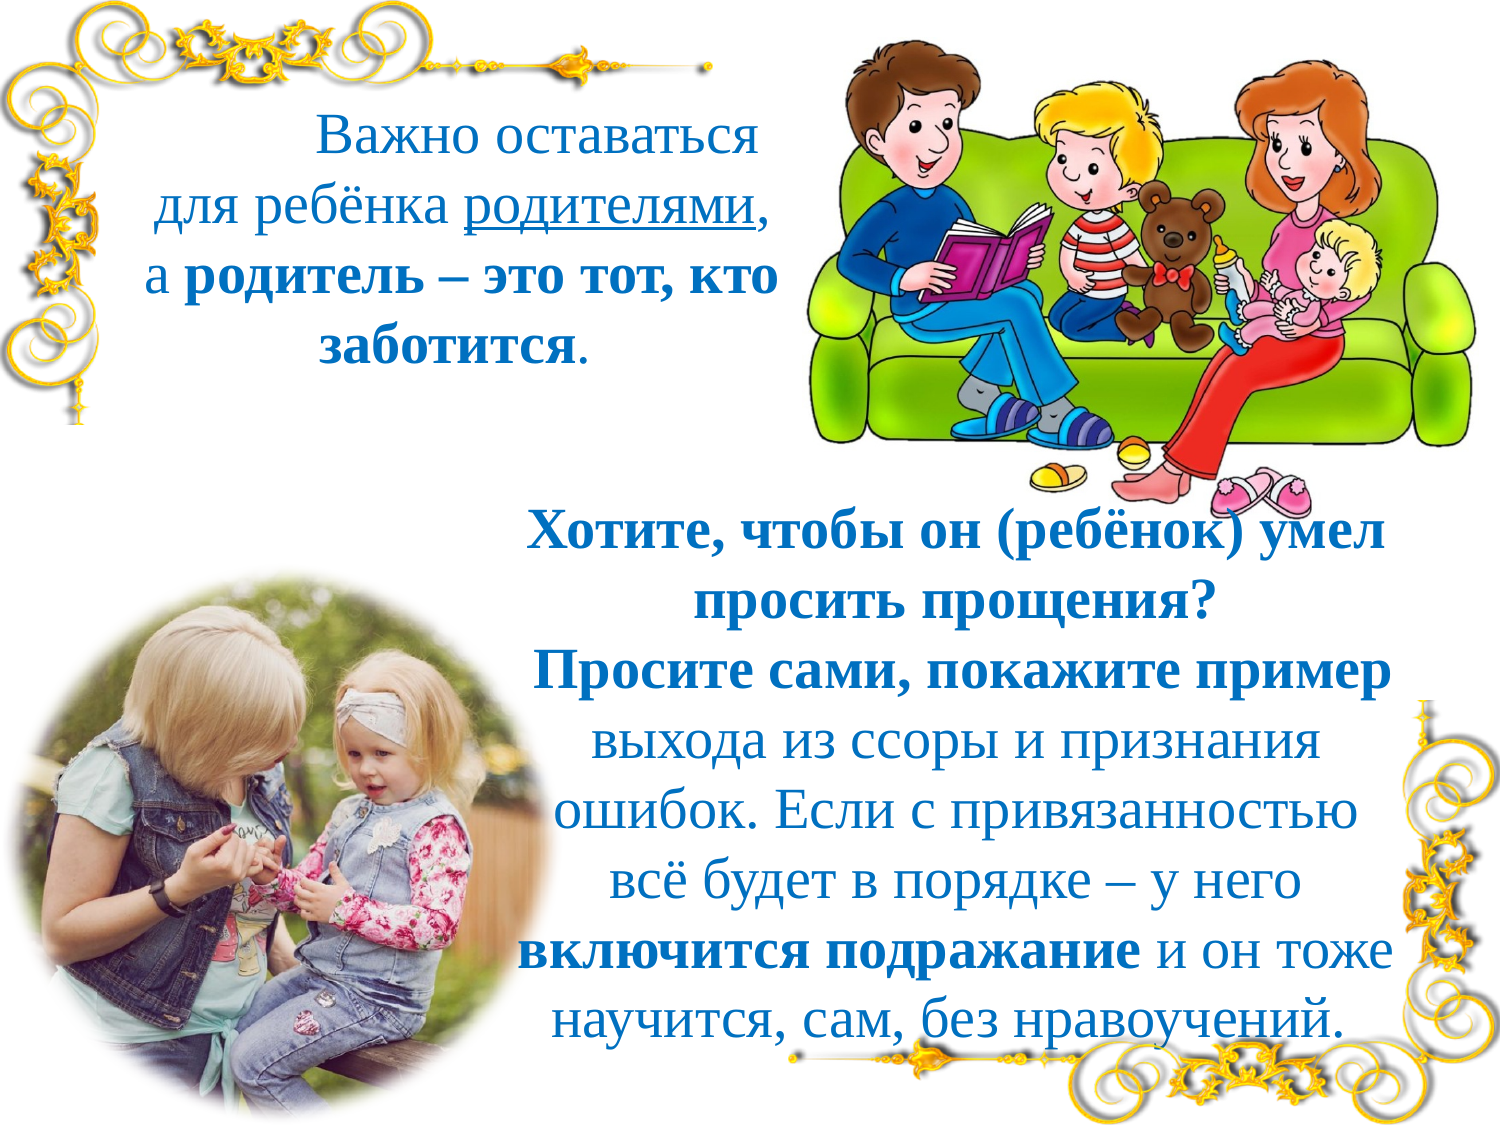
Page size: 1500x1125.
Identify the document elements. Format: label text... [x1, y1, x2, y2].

picture [0, 562, 564, 1125]
picture [802, 37, 1480, 526]
picture [787, 699, 1500, 1125]
text_box Хотите, чтобы он (ребёнок) умел просить прощения? Просите сами, покажите пример выхода из ссоры и признания ошибок. Если с привязанностью всё будет в порядке – у него включится подражание и он тоже научится, сам, без нравоучений. [499, 362, 1413, 1125]
text_box Важно оставаться для ребёнка родителями, а родитель – это тот, кто заботится. [716, 87, 797, 362]
picture [0, 0, 713, 426]
